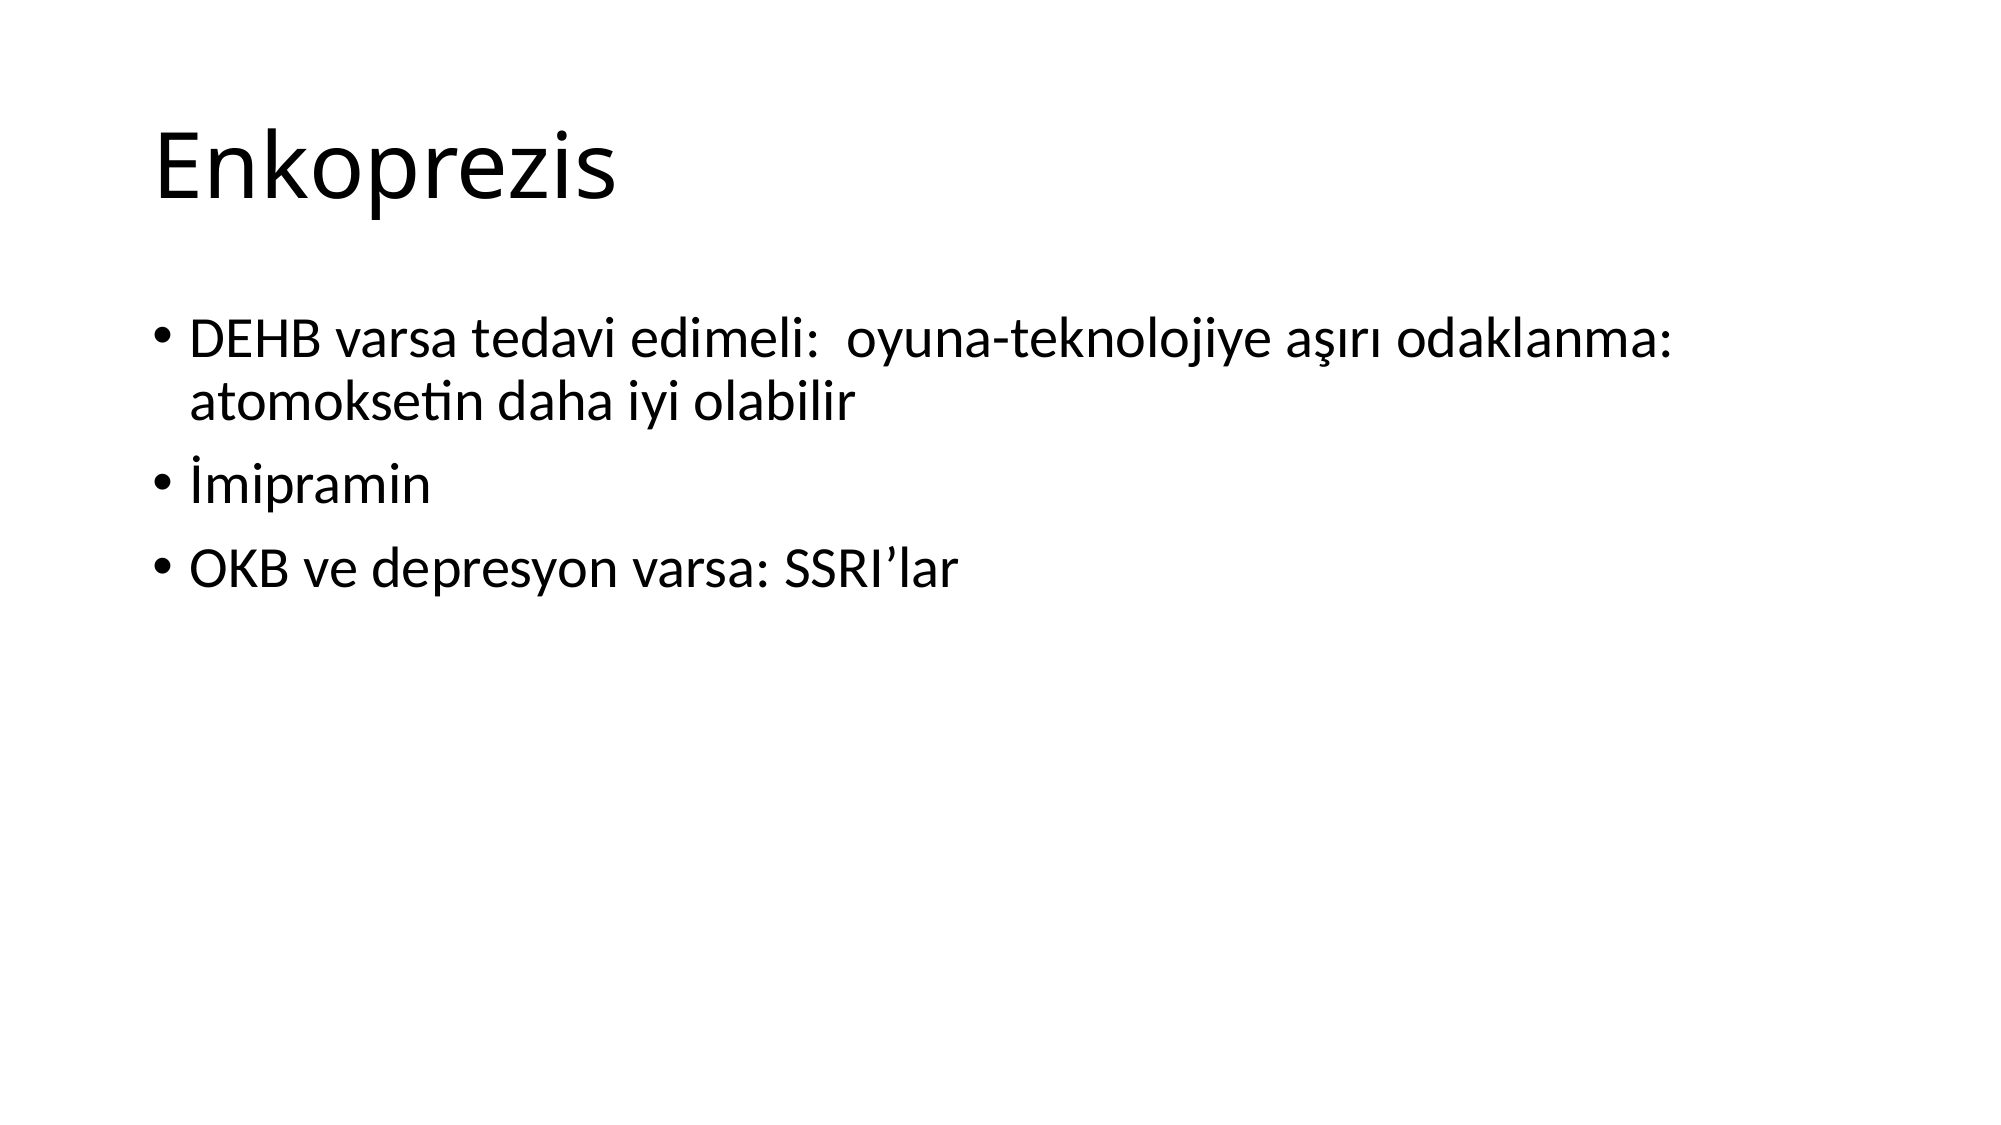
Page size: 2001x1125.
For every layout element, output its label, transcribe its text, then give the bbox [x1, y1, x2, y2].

list DEHB varsa tedavi edimeli: oyuna-teknolojiye aşırı odaklanma: atomoksetin daha iyi olabilir İmipramin OKB ve depresyon varsa: SSRI’lar [137, 299, 1863, 1014]
title Enkoprezis [137, 59, 1863, 278]
